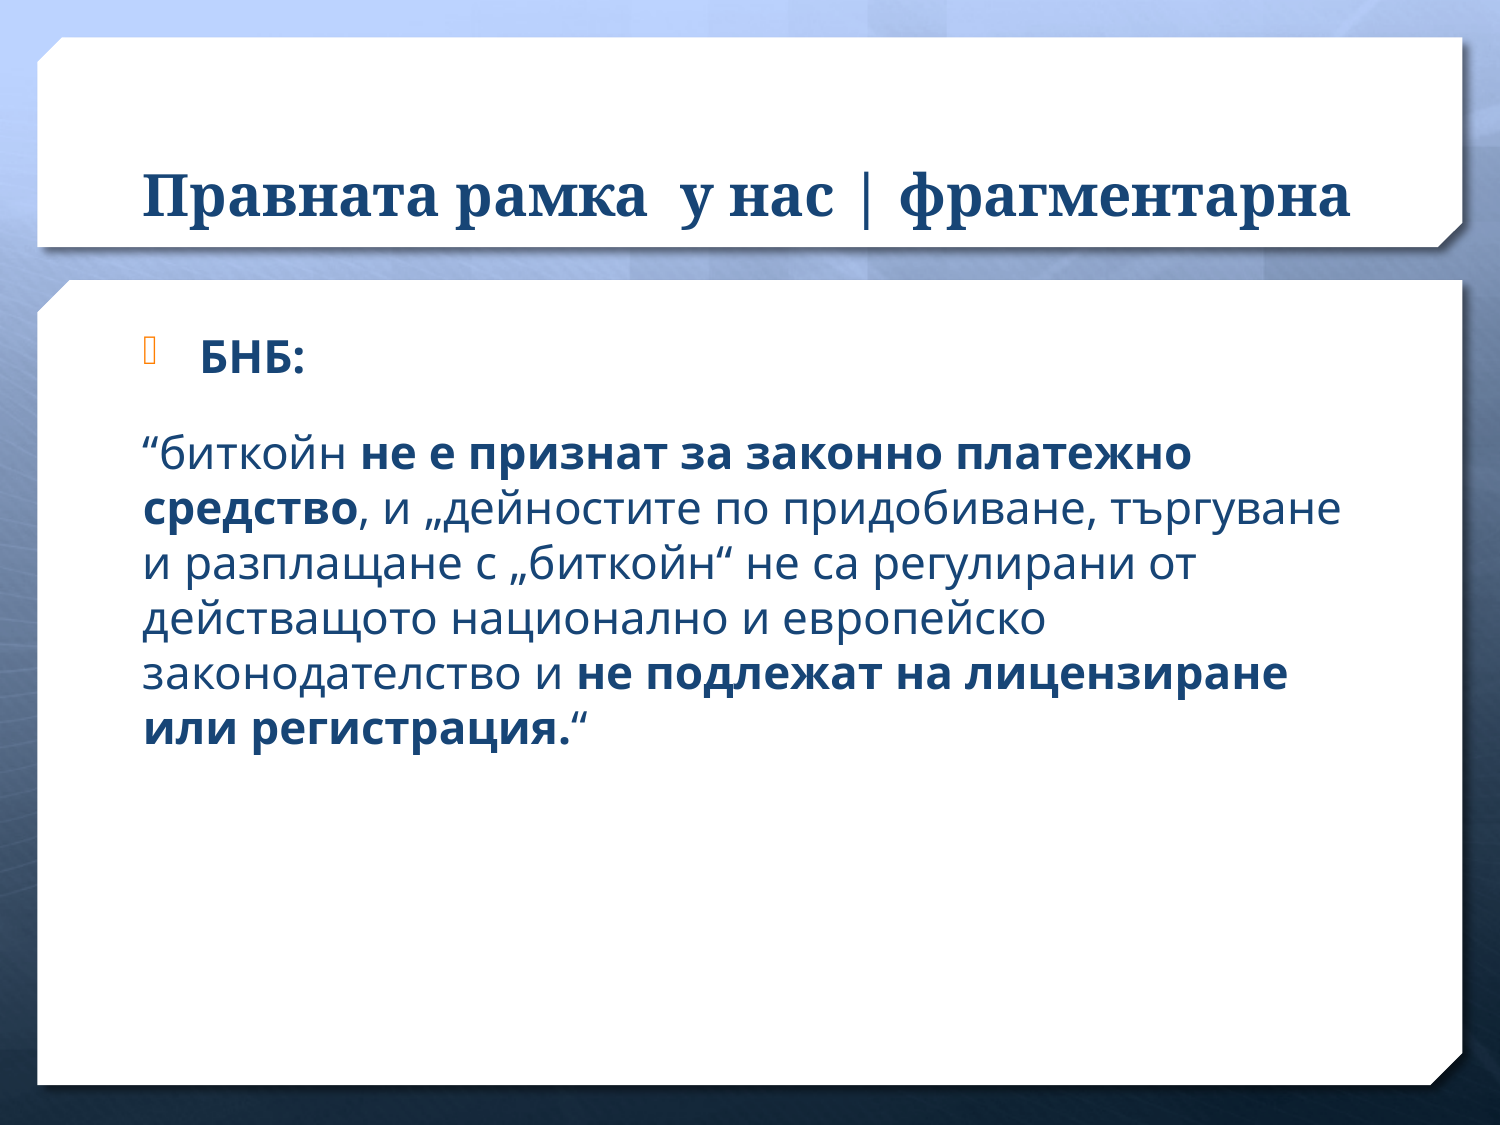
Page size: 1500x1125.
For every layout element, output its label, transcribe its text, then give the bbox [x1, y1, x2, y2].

title Правната рамка у нас | фрагментарна [127, 48, 1372, 236]
list БНБ: “биткойн не е признат за законно платежно средство, и „дейностите по придобиване, търгуване и разплащане с „биткойн“ не са регулирани от действащото национално и европейско законодателство и не подлежат на лицензиране или регистрация.“ [127, 319, 1372, 978]
